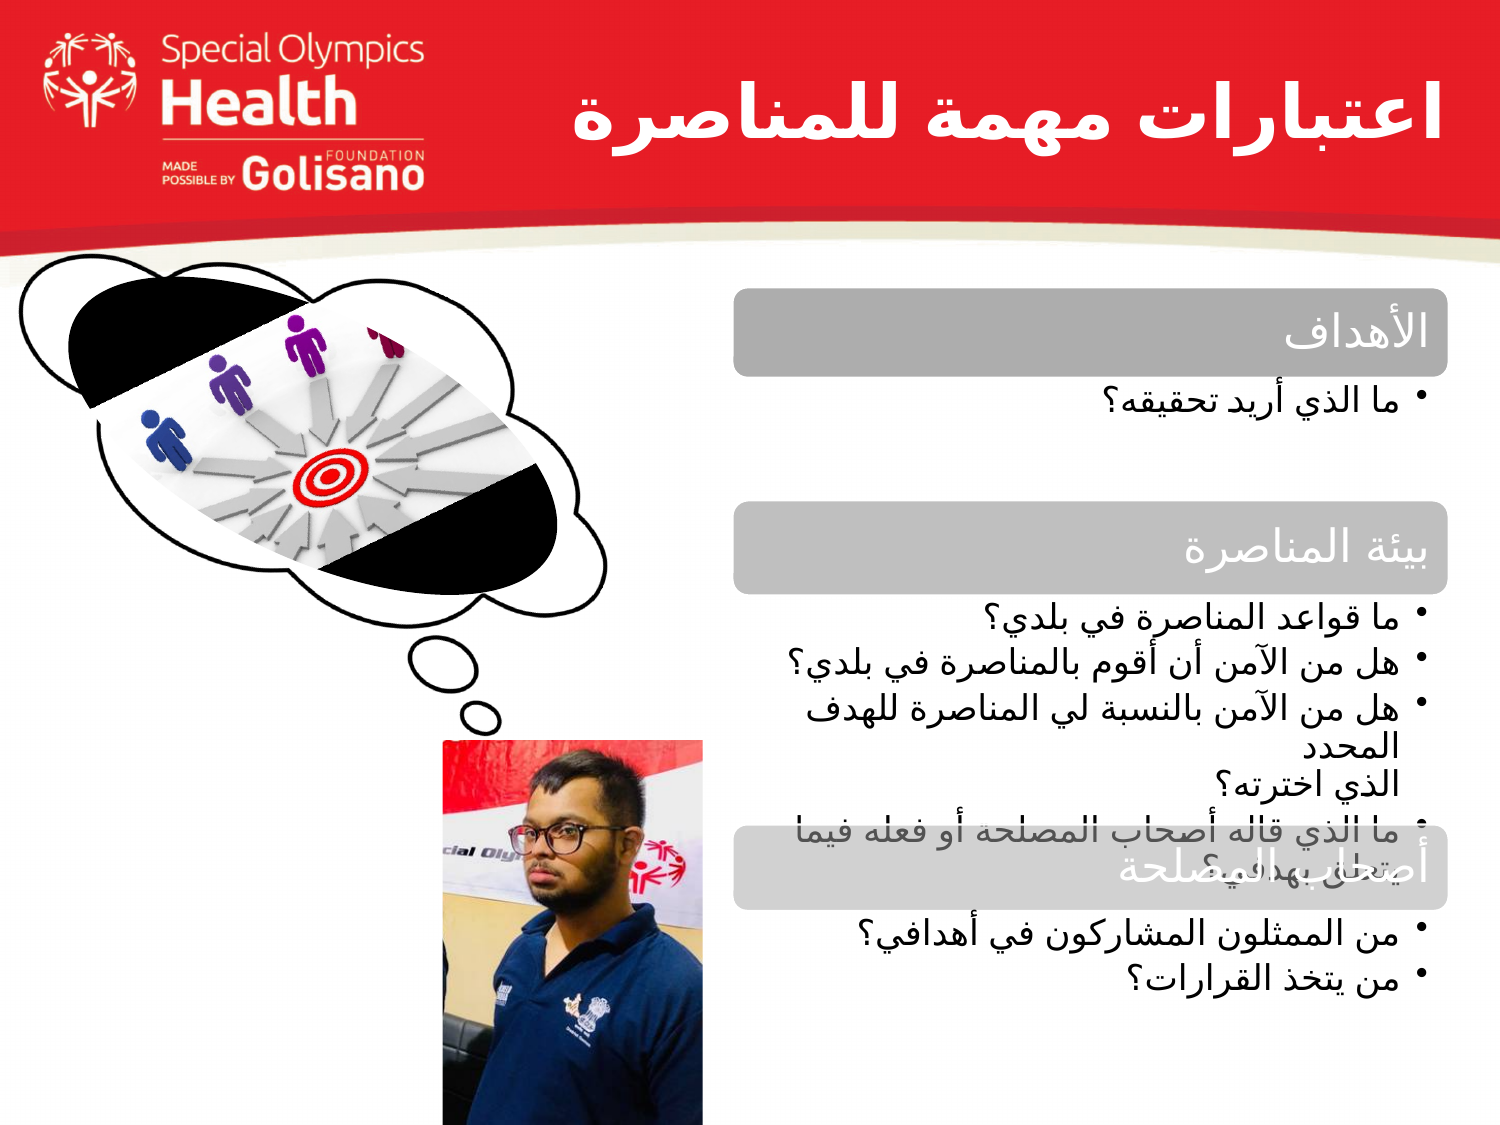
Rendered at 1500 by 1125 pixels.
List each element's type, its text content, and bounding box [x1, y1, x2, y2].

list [732, 287, 1449, 1034]
title اعتبارات مهمة للمناصرة [420, 65, 1462, 162]
picture [0, 0, 1500, 1125]
